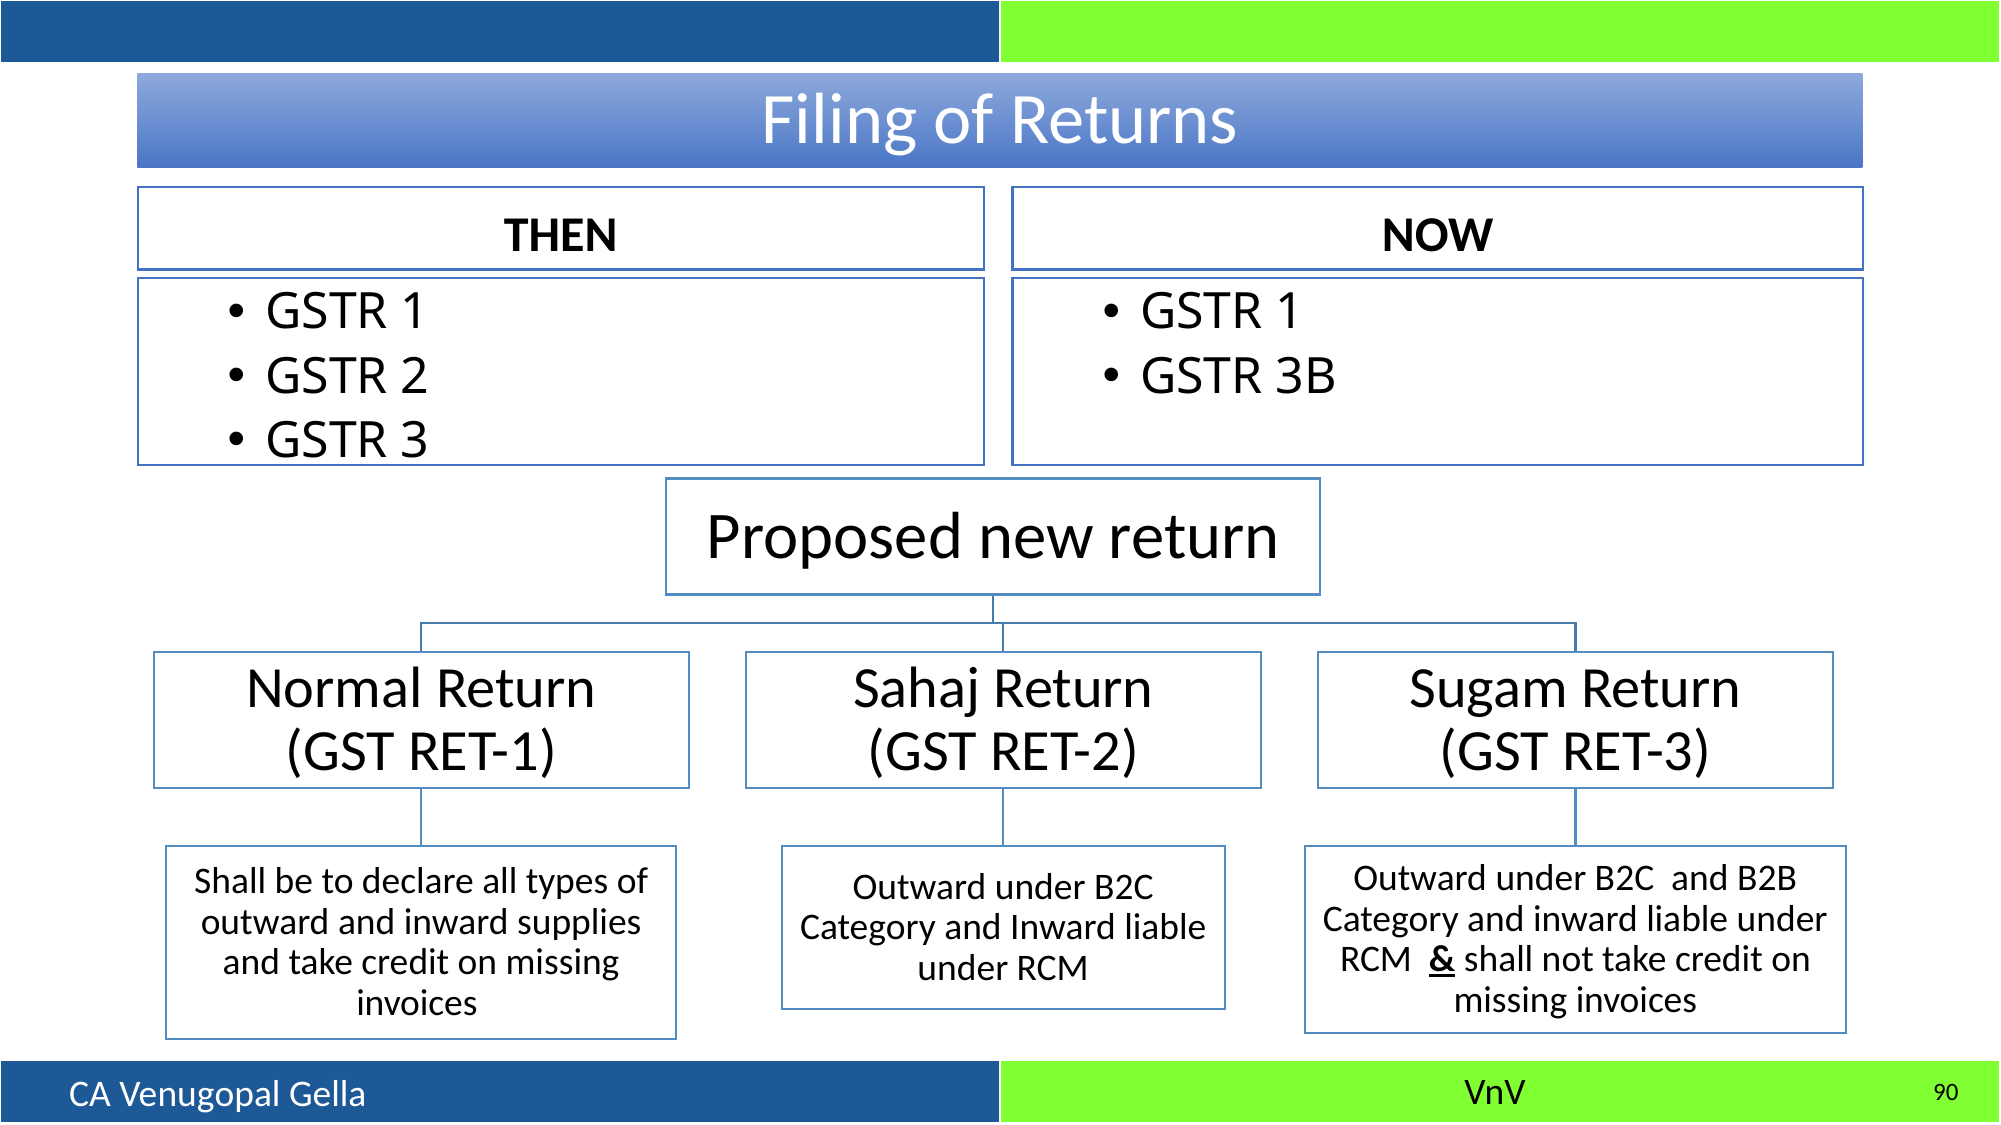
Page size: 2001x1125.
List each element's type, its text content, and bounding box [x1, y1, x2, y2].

list GSTR 1 GSTR 3B [1011, 277, 1864, 466]
title Filing of Returns [137, 73, 1863, 168]
list GSTR 1 GSTR 2 GSTR 3 [137, 277, 985, 466]
list NOW [1011, 186, 1864, 271]
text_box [137, 478, 1863, 1040]
list THEN [137, 186, 985, 271]
slide_number 90 [1523, 1060, 1974, 1121]
